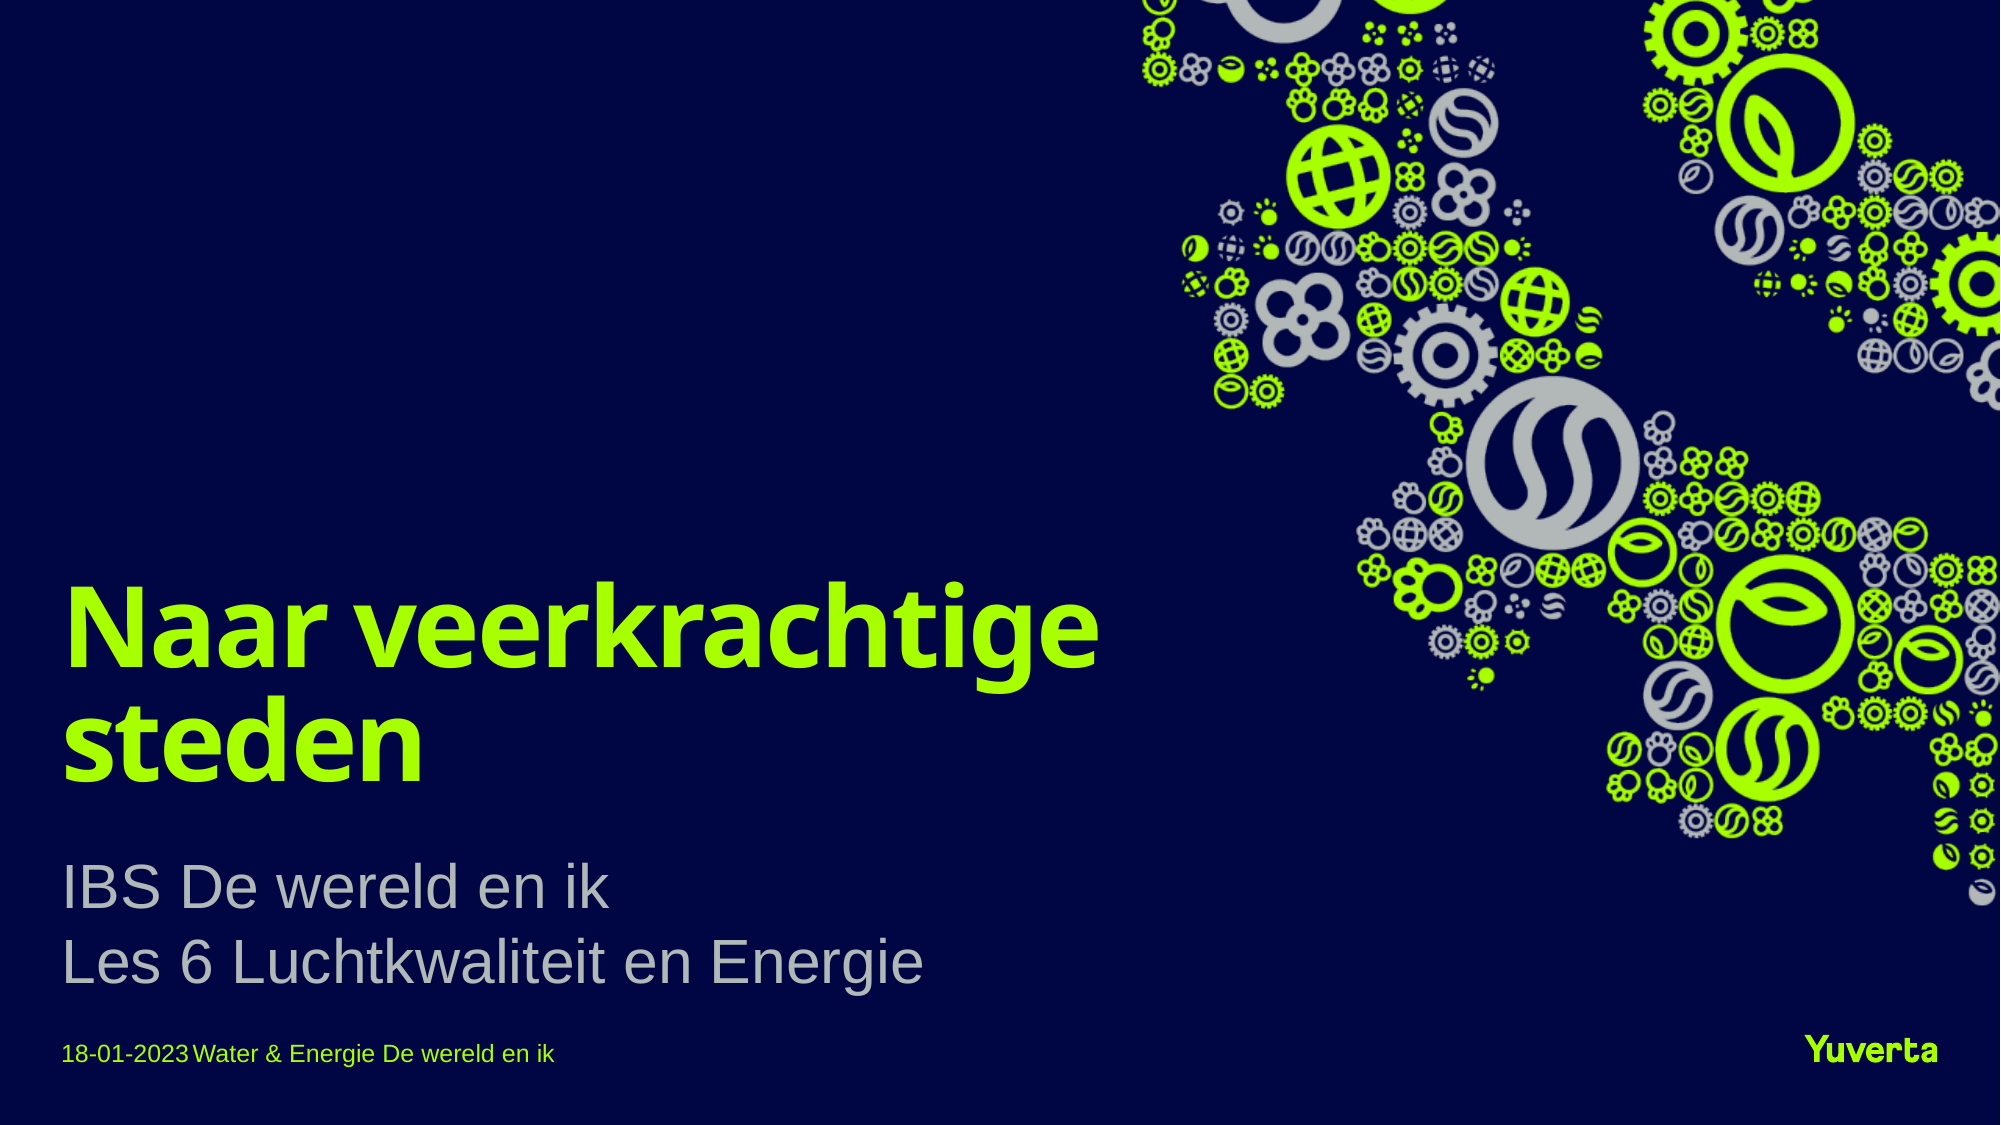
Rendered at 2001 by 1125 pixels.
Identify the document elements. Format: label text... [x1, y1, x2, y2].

footer Water & Energie De wereld en ik [193, 1037, 1000, 1073]
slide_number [60, 1037, 193, 1073]
title Naar veerkrachtige steden [60, 463, 1319, 805]
picture [0, 0, 2000, 1125]
subtitle IBS De wereld en ik Les 6 Luchtkwaliteit en Energie [61, 845, 1320, 1006]
